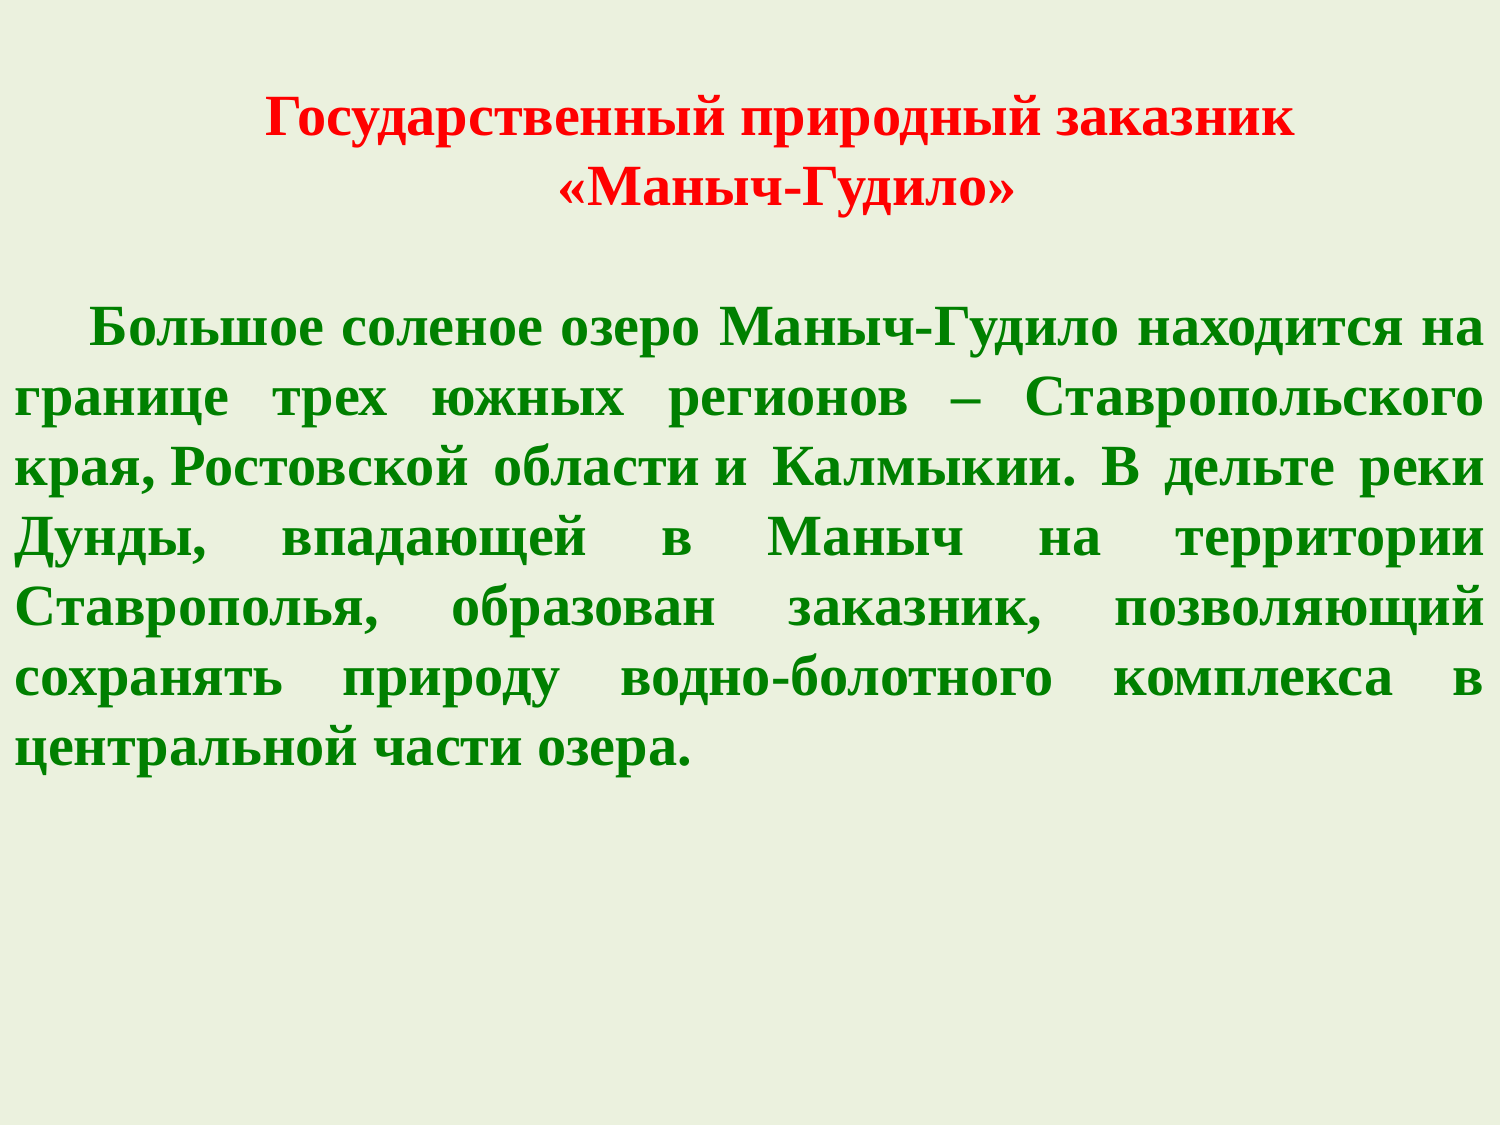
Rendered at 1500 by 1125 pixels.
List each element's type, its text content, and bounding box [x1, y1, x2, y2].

text_box Государственный природный заказник «Маныч-Гудило» Большое соленое озеро Маныч-Гудило находится на границе трех южных регионов – Ставропольского края, Ростовской области и Калмыкии. В дельте реки Дунды, впадающей в Маныч на территории Ставрополья, образован заказник, позволяющий сохранять природу водно-болотного комплекса в центральной части озера. [0, 0, 1500, 925]
